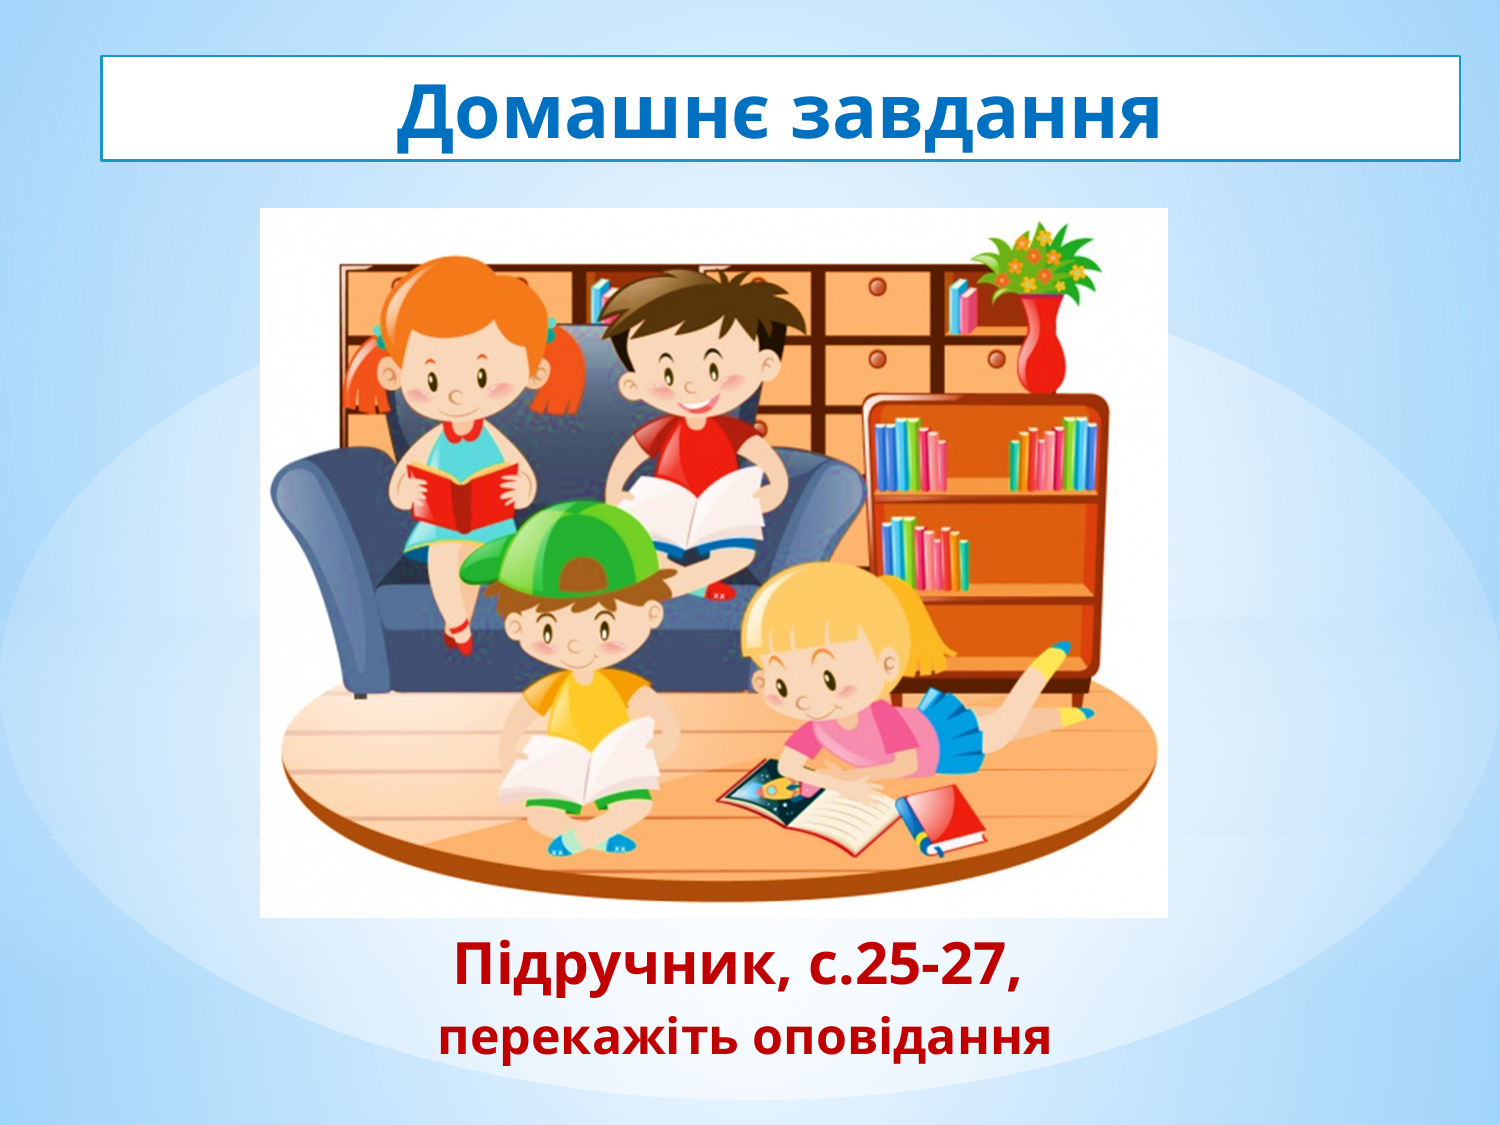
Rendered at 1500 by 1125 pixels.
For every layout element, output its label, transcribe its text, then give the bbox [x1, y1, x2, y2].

text_box Підручник, с.25-27, перекажіть оповідання [182, 918, 1294, 1074]
picture [259, 207, 1168, 918]
text_box Домашнє завдання [100, 55, 1461, 162]
